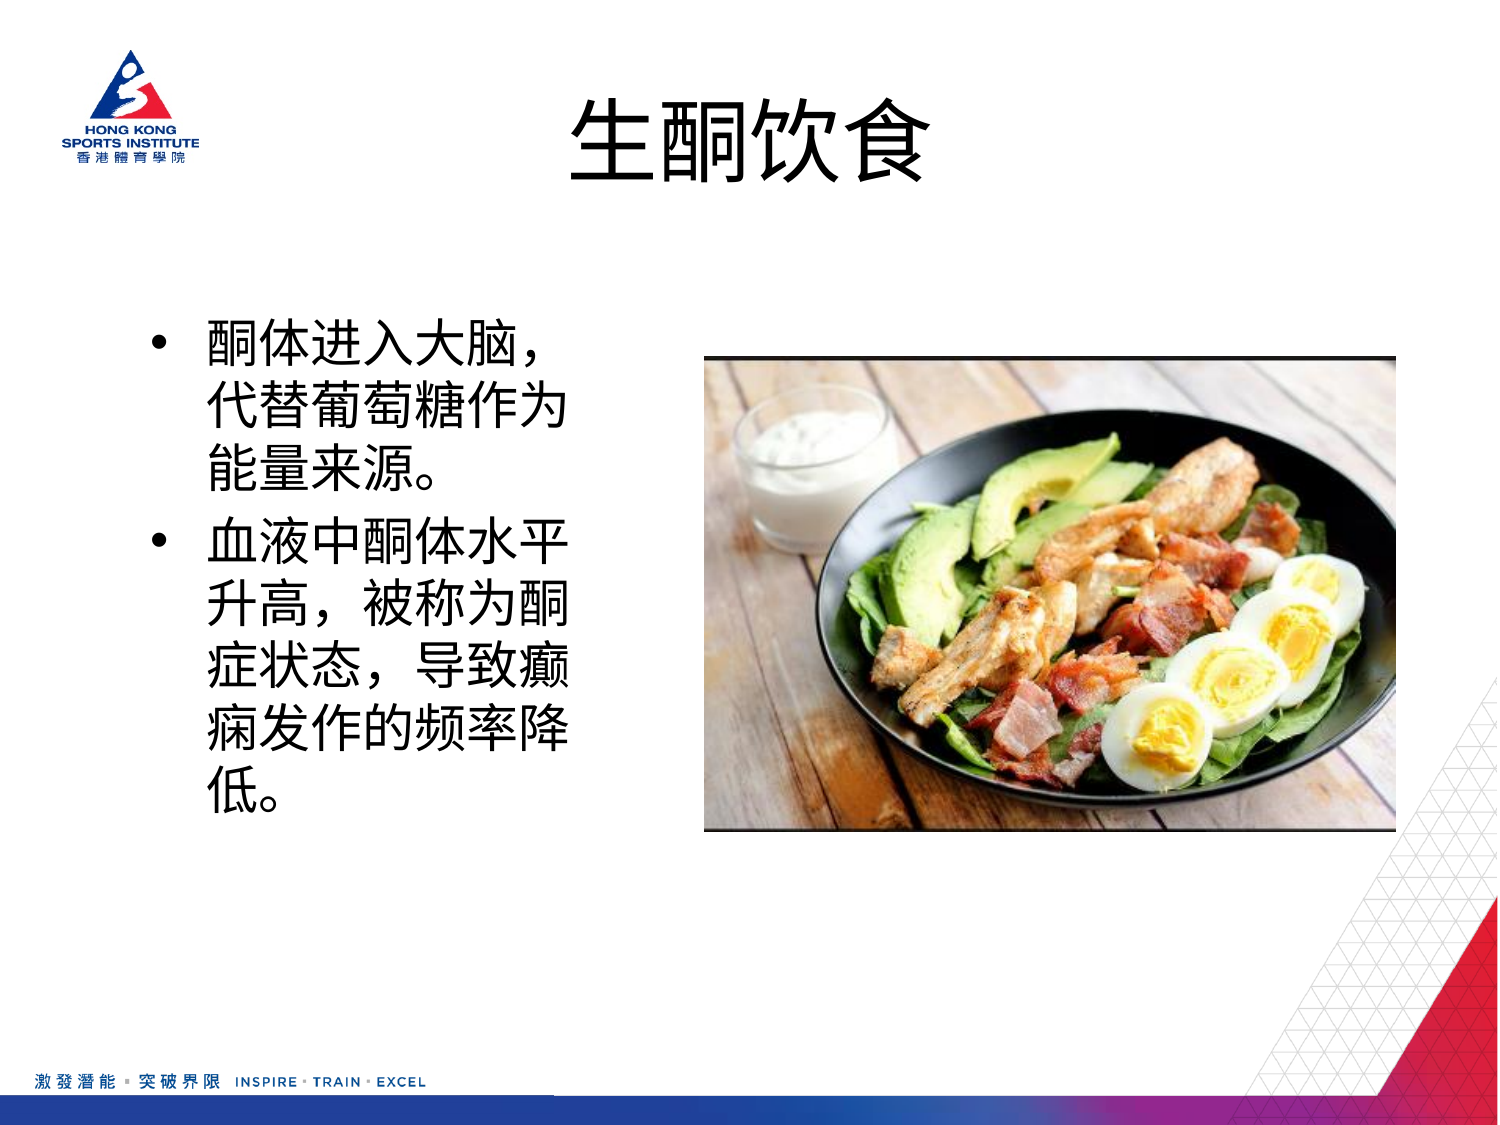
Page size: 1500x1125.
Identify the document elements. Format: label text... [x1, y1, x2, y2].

list 酮体进入大脑，代替葡萄糖作为能量来源。 血液中酮体水平升高，被称为酮症状态，导致癫痫发作的频率降低。 [134, 302, 626, 1027]
picture [0, 356, 1498, 1125]
title 生酮饮食 [74, 44, 1426, 233]
picture [62, 50, 74, 163]
